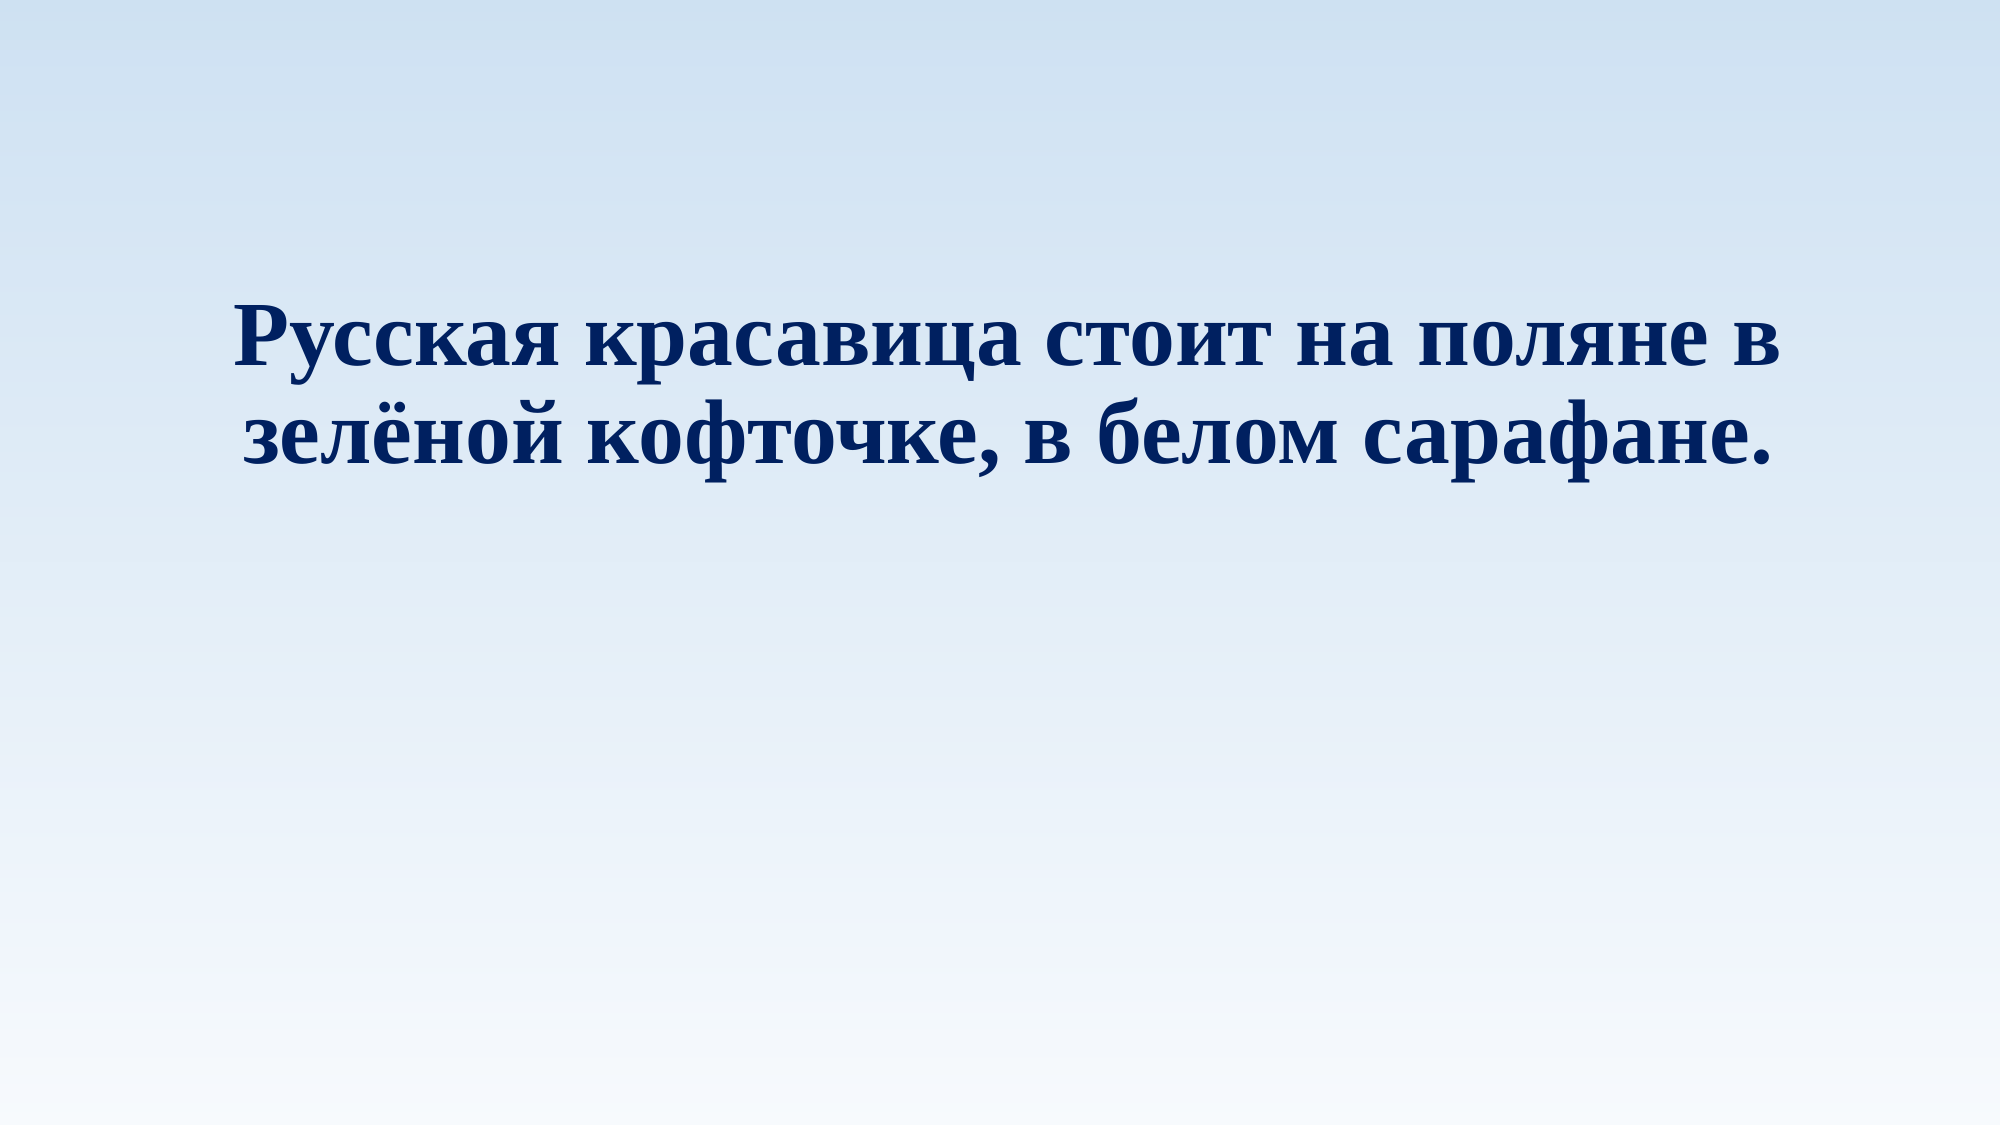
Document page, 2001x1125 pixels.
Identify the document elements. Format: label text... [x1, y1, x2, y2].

title Русская красавица стоит на поляне в зелёной кофточке, в белом сарафане. [93, 276, 1925, 494]
